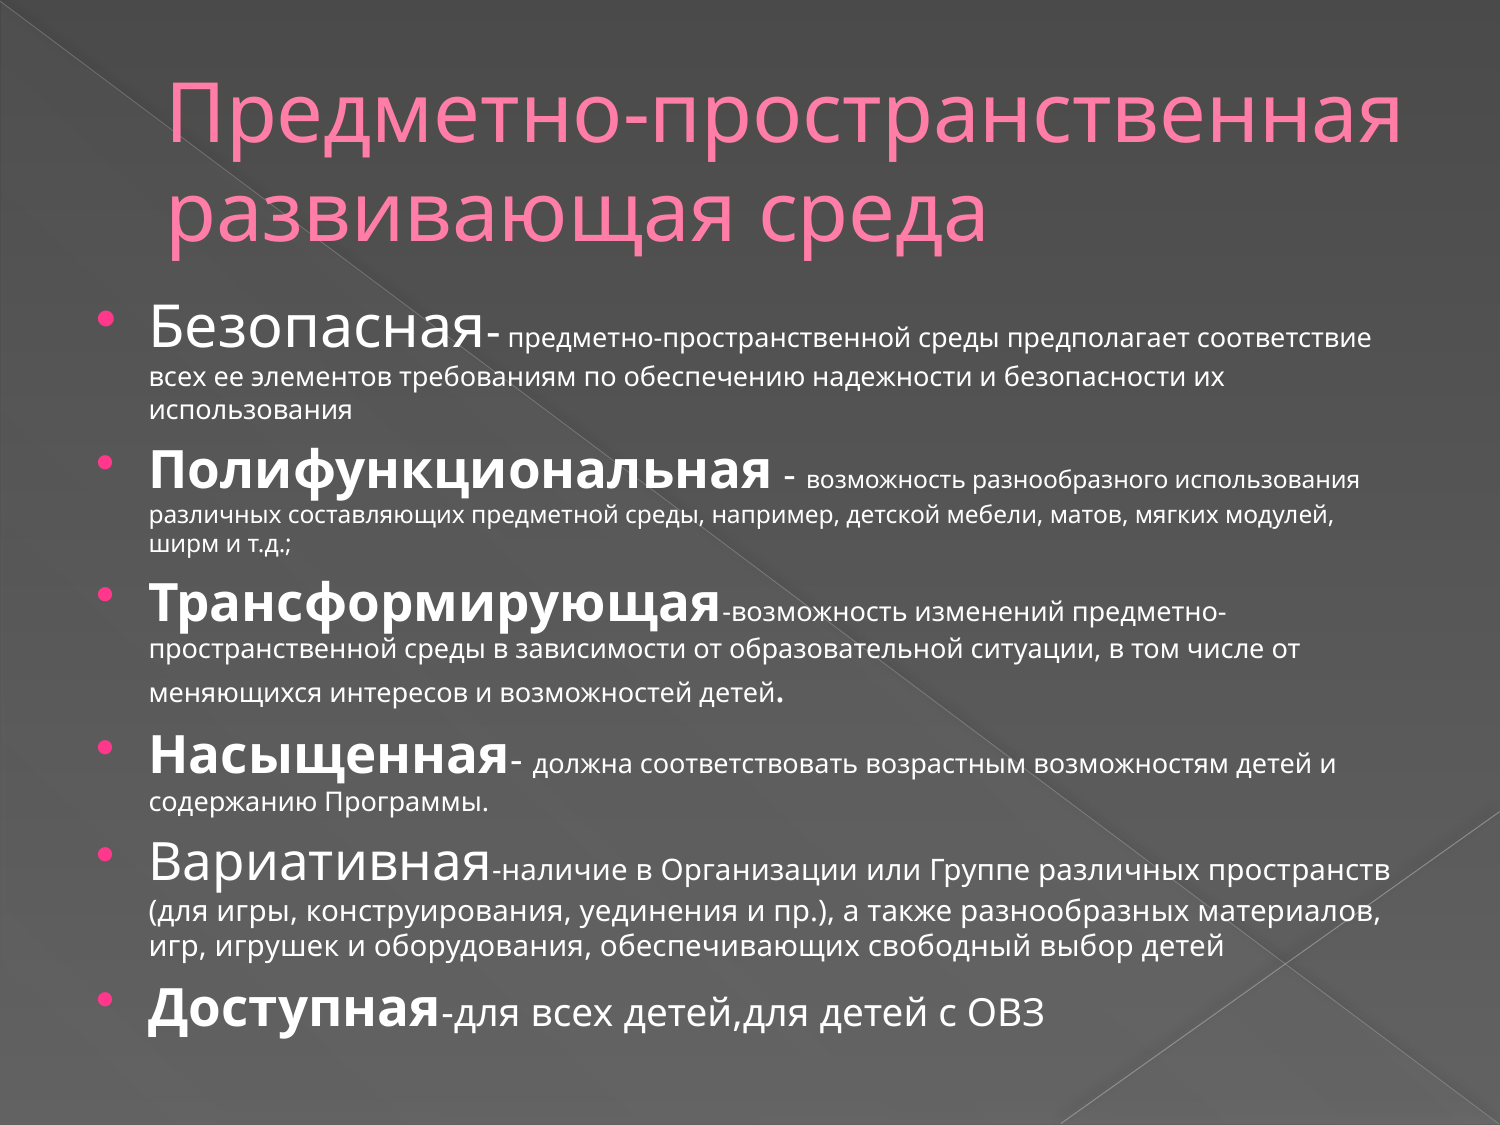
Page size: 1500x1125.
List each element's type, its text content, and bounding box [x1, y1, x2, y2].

title Предметно-пространственная развивающая среда [75, 43, 1425, 274]
list Безопасная- предметно-пространственной среды предполагает соответствие всех ее элементов требованиям по обеспечению надежности и безопасности их использования Полифункциональная - возможность разнообразного использования различных составляющих предметной среды, например, детской мебели, матов, мягких модулей, ширм и т.д.; Трансформирующая-возможность изменений предметно-пространственной среды в зависимости от образовательной ситуации, в том числе от меняющихся интересов и возможностей детей. Насыщенная- должна соответствовать возрастным возможностям детей и содержанию Программы. Вариативная-наличие в Организации или Группе различных пространств (для игры, конструирования, уединения и пр.), а также разнообразных материалов, игр, игрушек и оборудования, обеспечивающих свободный выбор детей Доступная-для всех детей,для детей с ОВЗ [75, 281, 1425, 1059]
